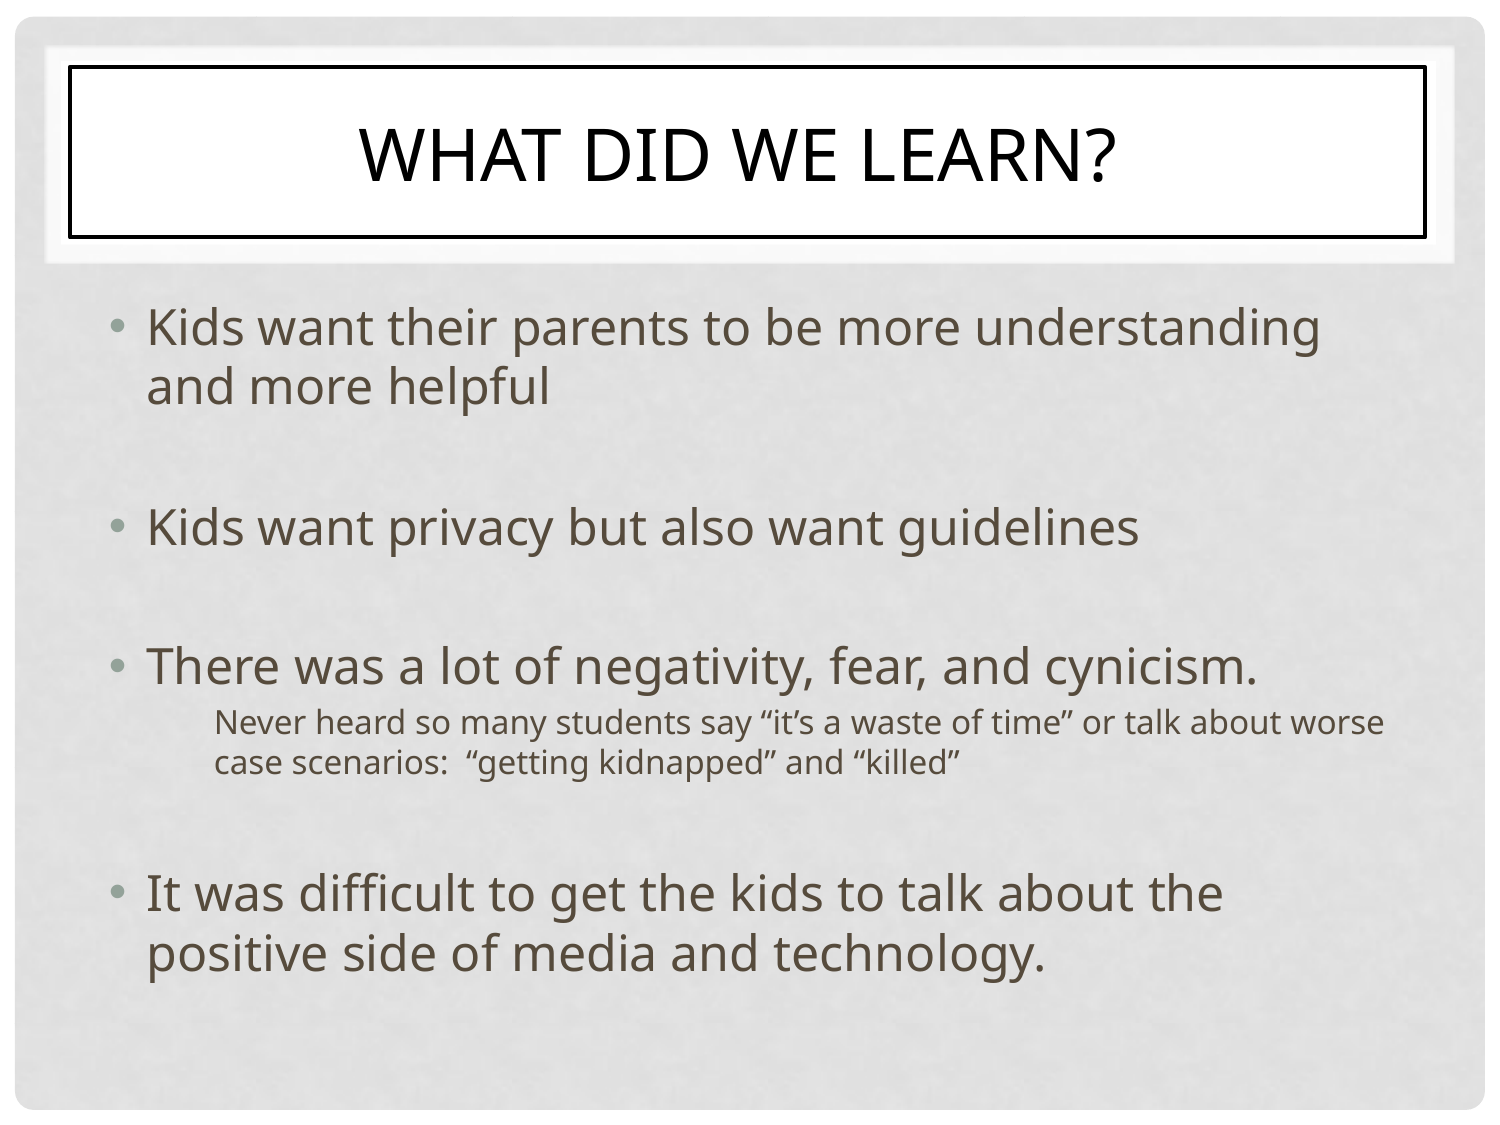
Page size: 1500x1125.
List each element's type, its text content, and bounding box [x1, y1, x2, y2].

title WHAT DID WE LEARN? [68, 65, 1427, 239]
list Kids want their parents to be more understanding and more helpful Kids want privacy but also want guidelines There was a lot of negativity, fear, and cynicism. Never heard so many students say “it’s a waste of time” or talk about worse case scenarios: “getting kidnapped” and “killed” It was difficult to get the kids to talk about the positive side of media and technology. [75, 287, 1425, 1005]
